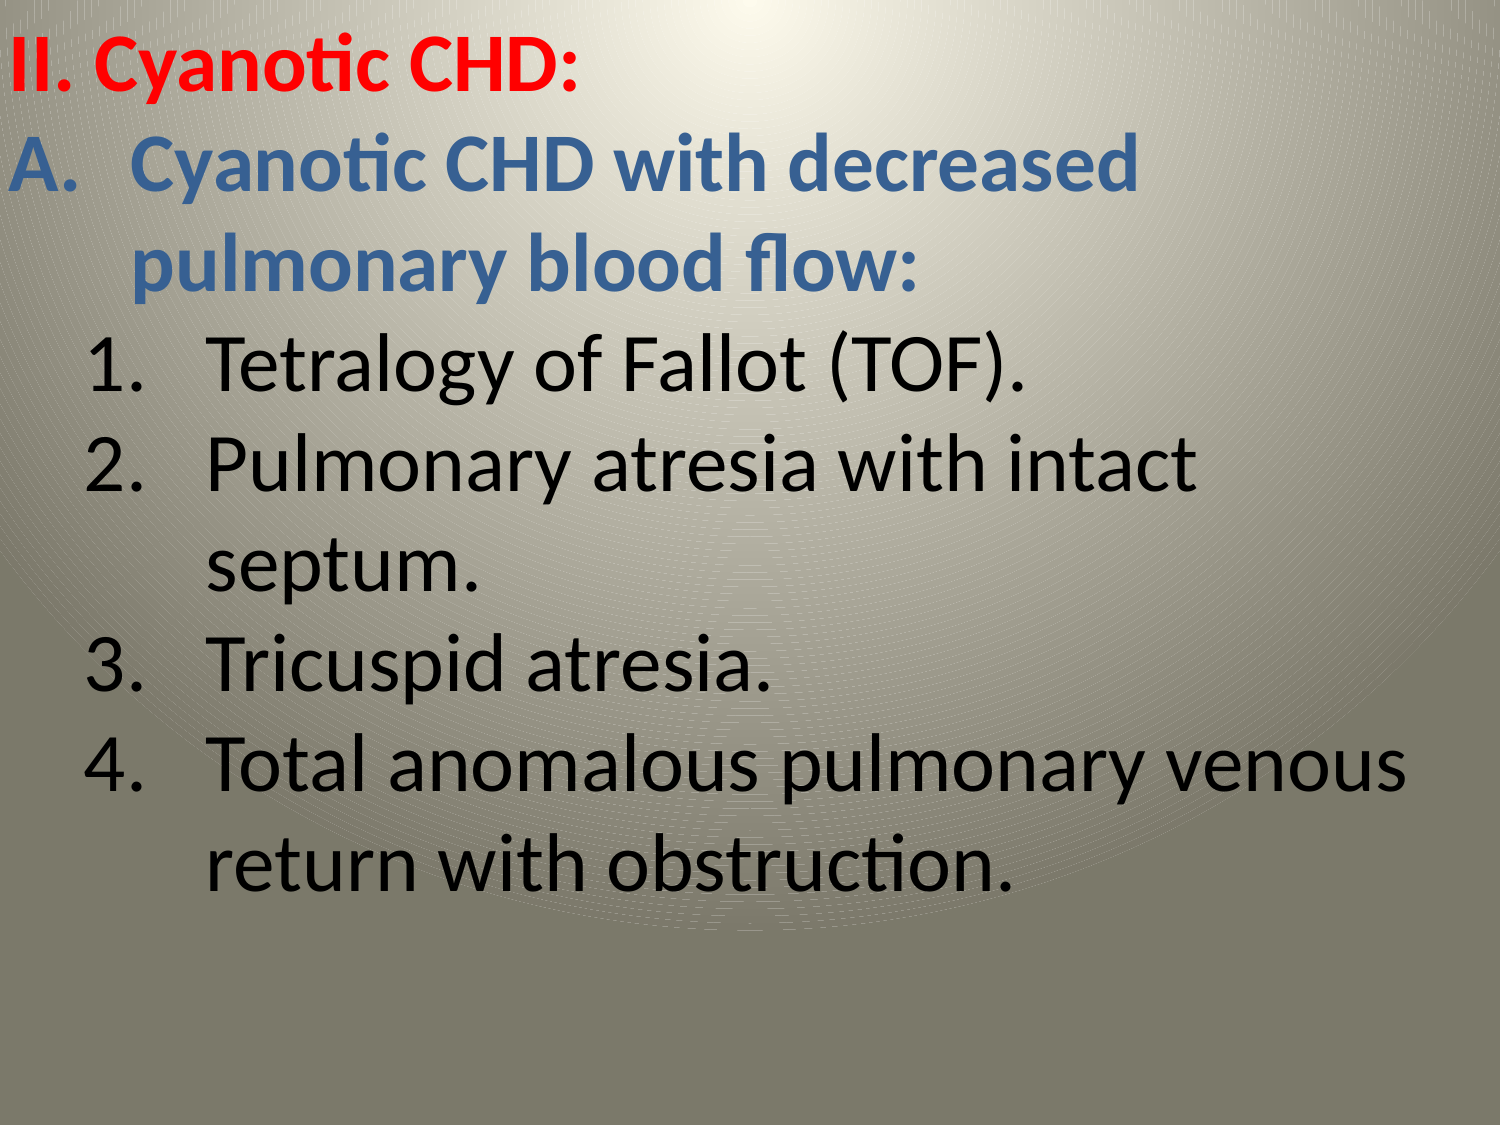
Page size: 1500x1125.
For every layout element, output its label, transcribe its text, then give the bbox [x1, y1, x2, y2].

text_box II. Cyanotic CHD: Cyanotic CHD with decreased pulmonary blood flow: Tetralogy of Fallot (TOF). Pulmonary atresia with intact septum. Tricuspid atresia. Total anomalous pulmonary venous return with obstruction. [0, 0, 1495, 915]
